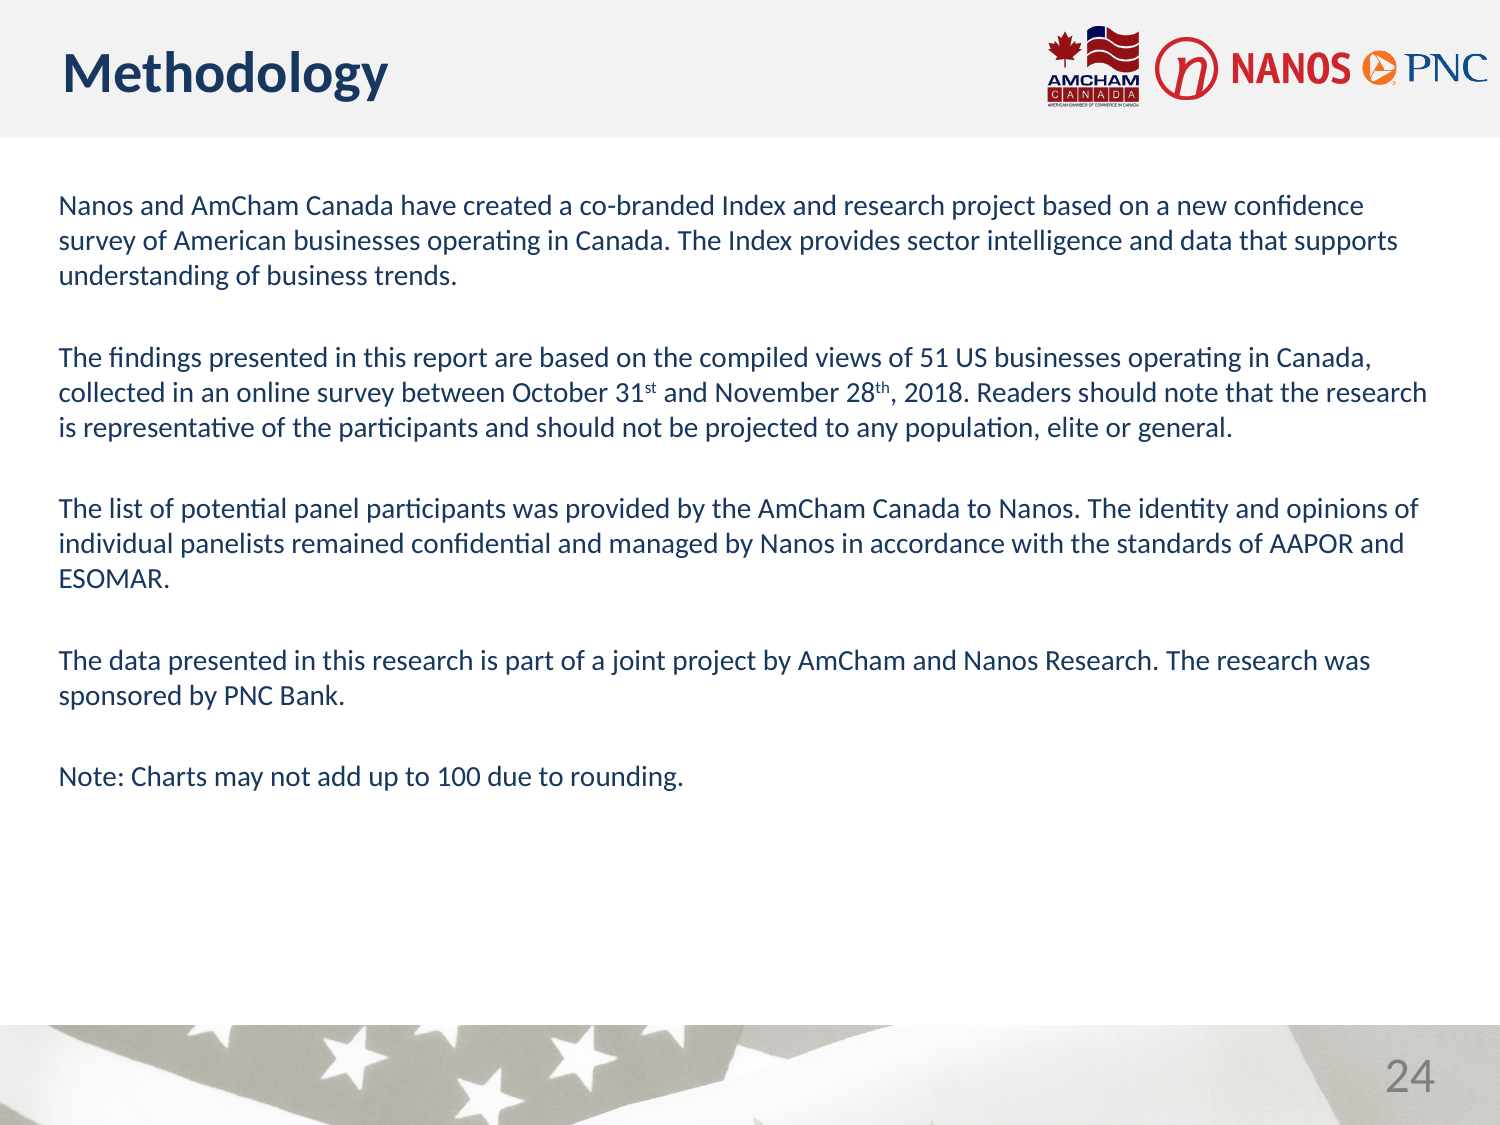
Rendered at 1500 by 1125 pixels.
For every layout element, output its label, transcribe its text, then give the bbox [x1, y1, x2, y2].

picture [1155, 37, 1350, 100]
title Methodology [47, 0, 876, 138]
picture [1043, 16, 1144, 117]
text_box 24 [1350, 1042, 1450, 1103]
text_box Nanos and AmCham Canada have created a co-branded Index and research project based on a new confidence survey of American businesses operating in Canada. The Index provides sector intelligence and data that supports understanding of business trends. The findings presented in this report are based on the compiled views of 51 US businesses operating in Canada, collected in an online survey between October 31st and November 28th, 2018. Readers should note that the research is representative of the participants and should not be projected to any population, elite or general. The list of potential panel participants was provided by the AmCham Canada to Nanos. The identity and opinions of individual panelists remained confidential and managed by Nanos in accordance with the standards of AAPOR and ESOMAR. The data presented in this research is part of a joint project by AmCham and Nanos Research. The research was sponsored by PNC Bank. Note: Charts may not add up to 100 due to rounding. [47, 181, 1450, 798]
picture [1361, 4, 1488, 131]
